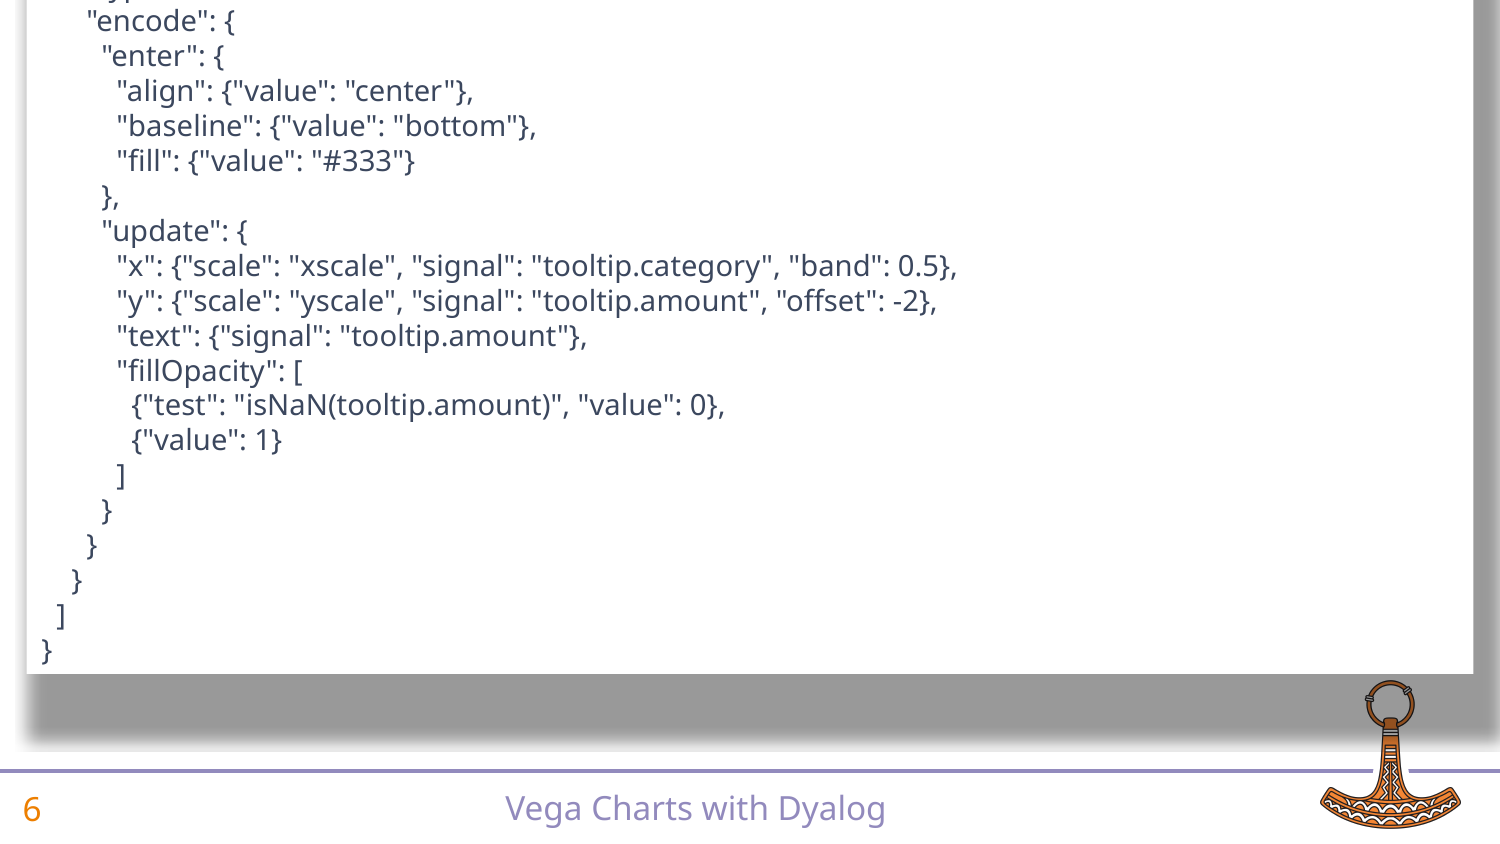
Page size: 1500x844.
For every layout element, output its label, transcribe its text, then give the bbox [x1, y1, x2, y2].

picture [1320, 680, 1461, 829]
text_box { "$schema": "https://vega.github.io/schema/vega/v5.json", "width": 400, "height": 200, "padding": 5, "data": [ { "name": "table", "values": [ {"category": "A", "amount": 28}, {"category": "B", "amount": 55}, {"category": "C", "amount": 43}, {"category": "D", "amount": 91}, {"category": "E", "amount": 81}, {"category": "F", "amount": 53}, {"category": "G", "amount": 19}, {"category": "H", "amount": 87} ] } ], "signals": [ { "name": "tooltip", "value": {}, "on": [ {"events": "rect:mouseover", "update": "datum"}, {"events": "rect:mouseout", "update": "{}"} ] } ], "scales": [ { "name": "xscale", "type": "band", "domain": {"data": "table", "field": "category"}, "range": "width", "padding": 0.05, "round": true }, { "name": "yscale", "domain": {"data": "table", "field": "amount"}, "nice": true, "range": "height" } ], "axes": [ { "orient": "bottom", "scale": "xscale" }, { "orient": "left", "scale": "yscale" } ], "marks": [ { "type": "rect", "from": {"data":"table"}, "encode": { "enter": { "x": {"scale": "xscale", "field": "category"}, "width": {"scale": "xscale", "band": 1}, "y": {"scale": "yscale", "field": "amount"}, "y2": {"scale": "yscale", "value": 0} }, "update": { "fill": {"value": "steelblue"} }, "hover": { "fill": {"value": "red"} } } }, { "type": "text", "encode": { "enter": { "align": {"value": "center"}, "baseline": {"value": "bottom"}, "fill": {"value": "#333"} }, "update": { "x": {"scale": "xscale", "signal": "tooltip.category", "band": 0.5}, "y": {"scale": "yscale", "signal": "tooltip.amount", "offset": -2}, "text": {"signal": "tooltip.amount"}, "fillOpacity": [ {"test": "isNaN(tooltip.amount)", "value": 0}, {"value": 1} ] } } } ] } [26, 0, 1474, 674]
